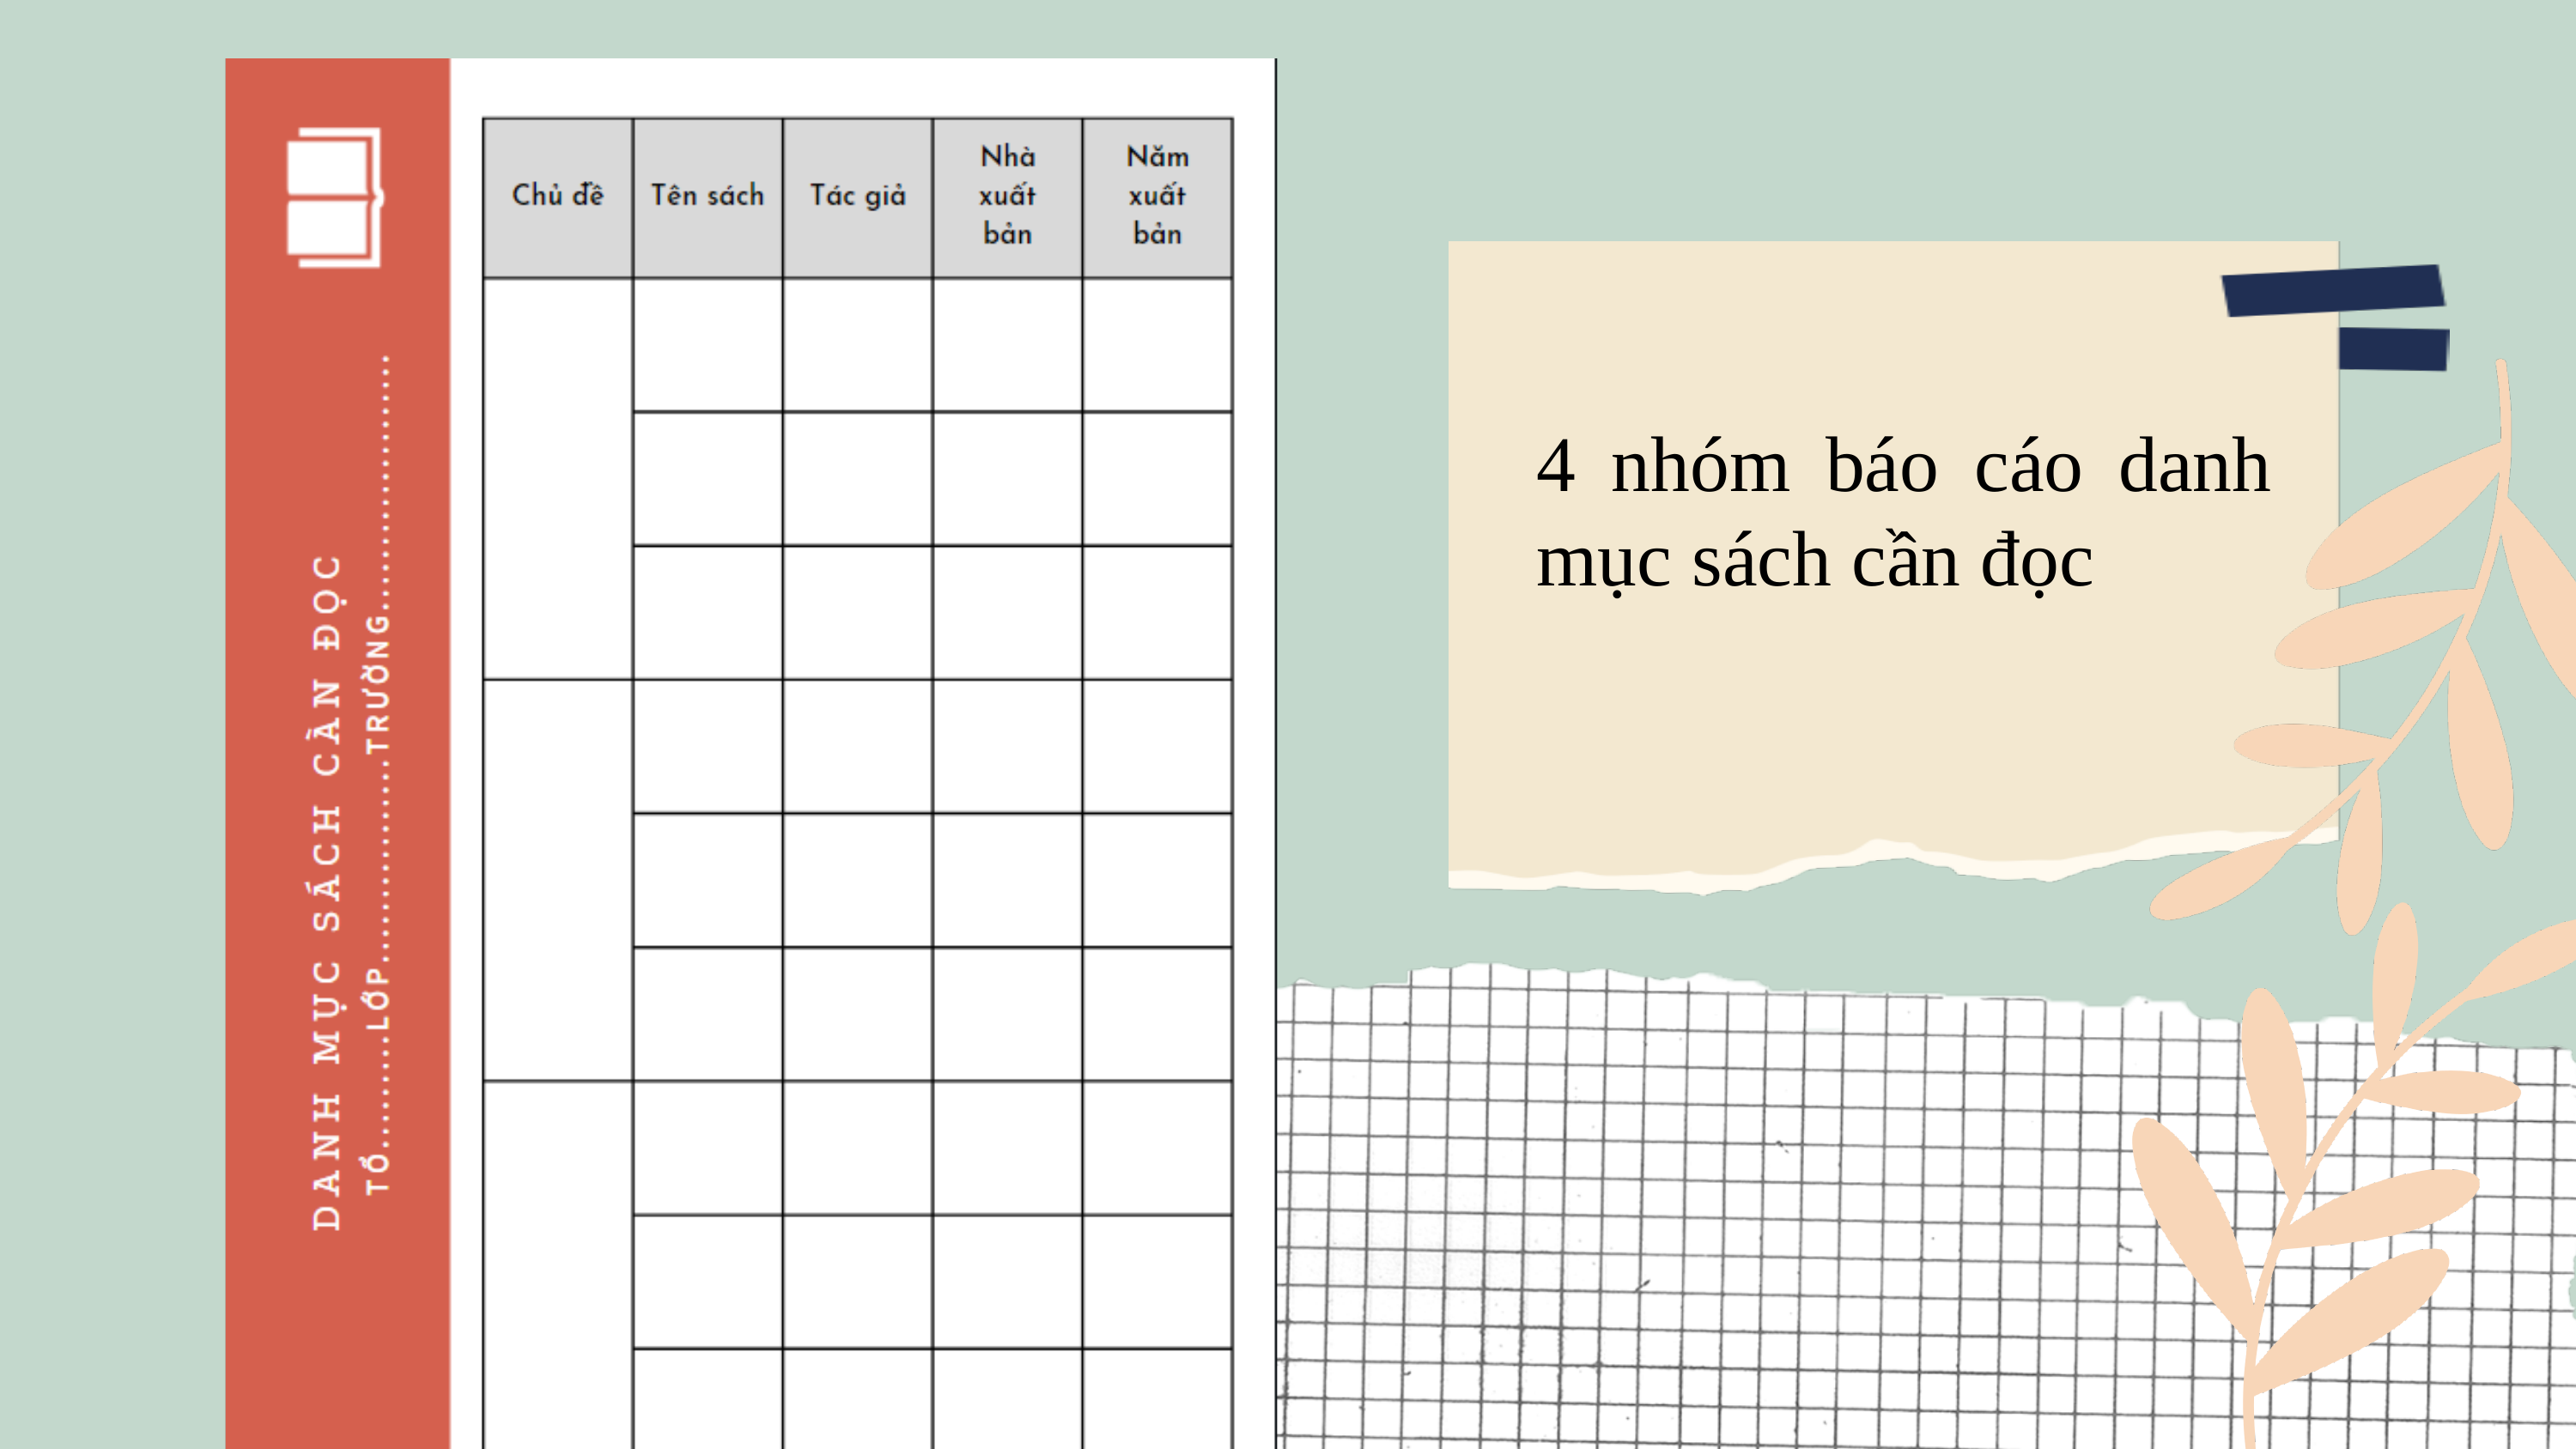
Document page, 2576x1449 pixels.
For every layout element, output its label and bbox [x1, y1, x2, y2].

picture [225, 58, 2576, 1449]
